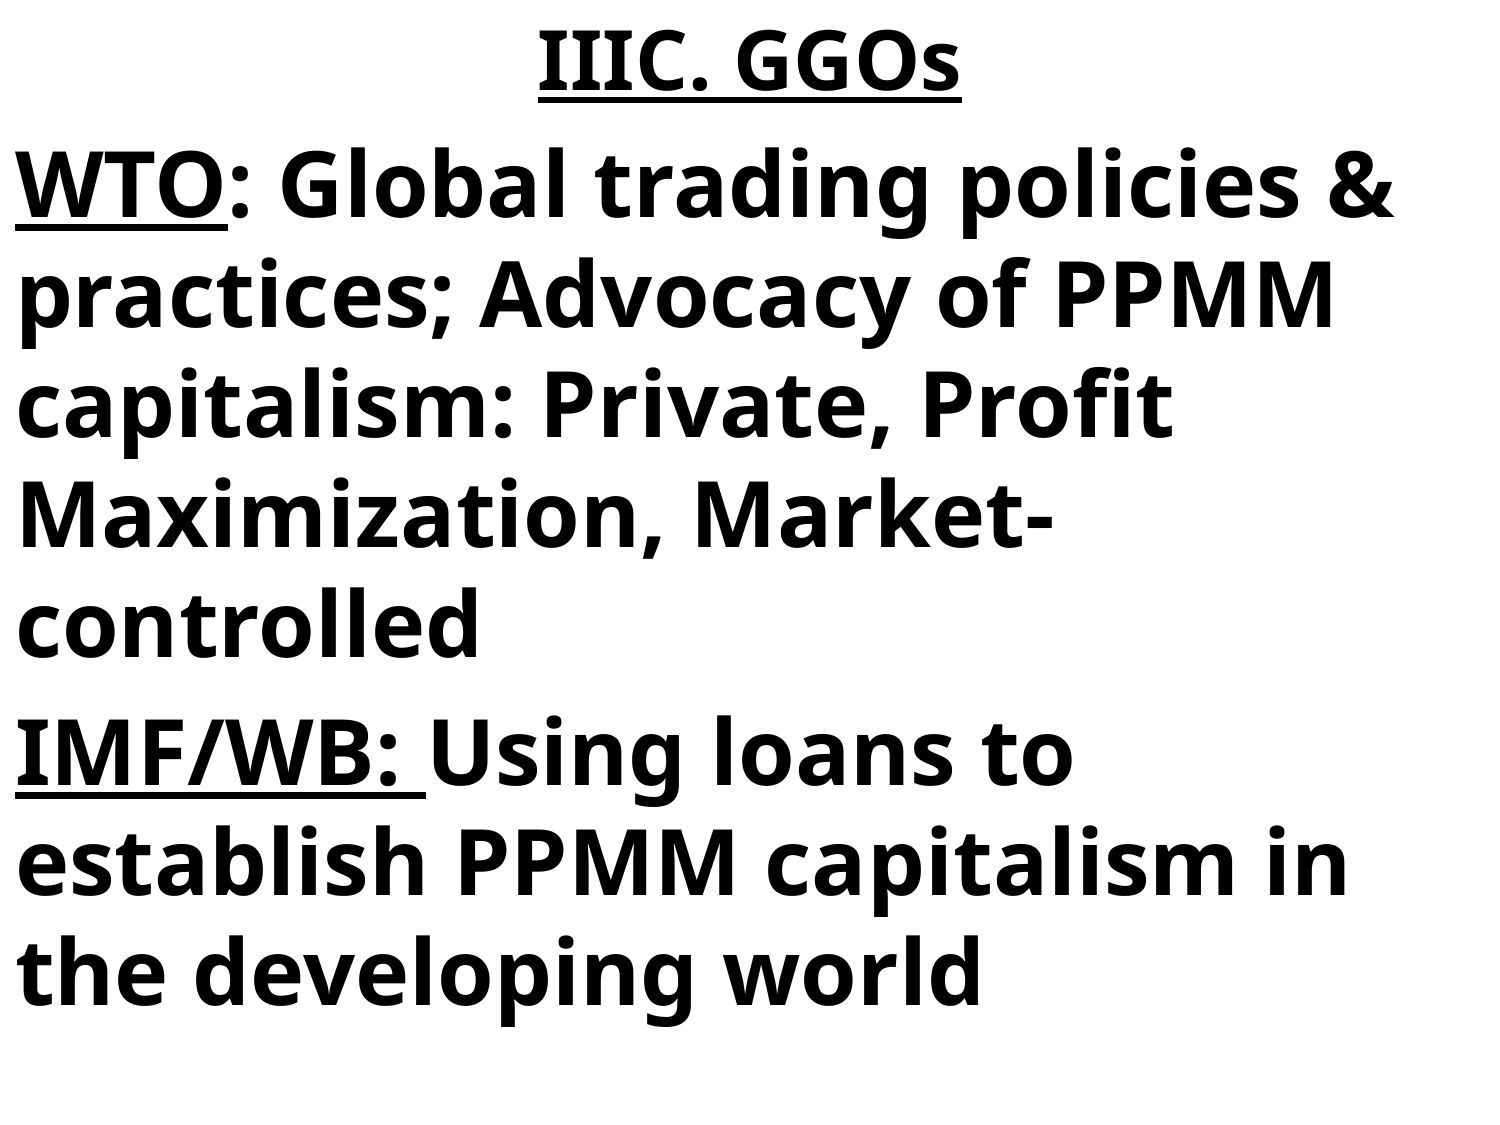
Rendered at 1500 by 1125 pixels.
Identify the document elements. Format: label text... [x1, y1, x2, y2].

subtitle IIIC. GGOs WTO: Global trading policies & practices; Advocacy of PPMM capitalism: Private, Profit Maximization, Market-controlled IMF/WB: Using loans to establish PPMM capitalism in the developing world [0, 0, 1500, 1125]
